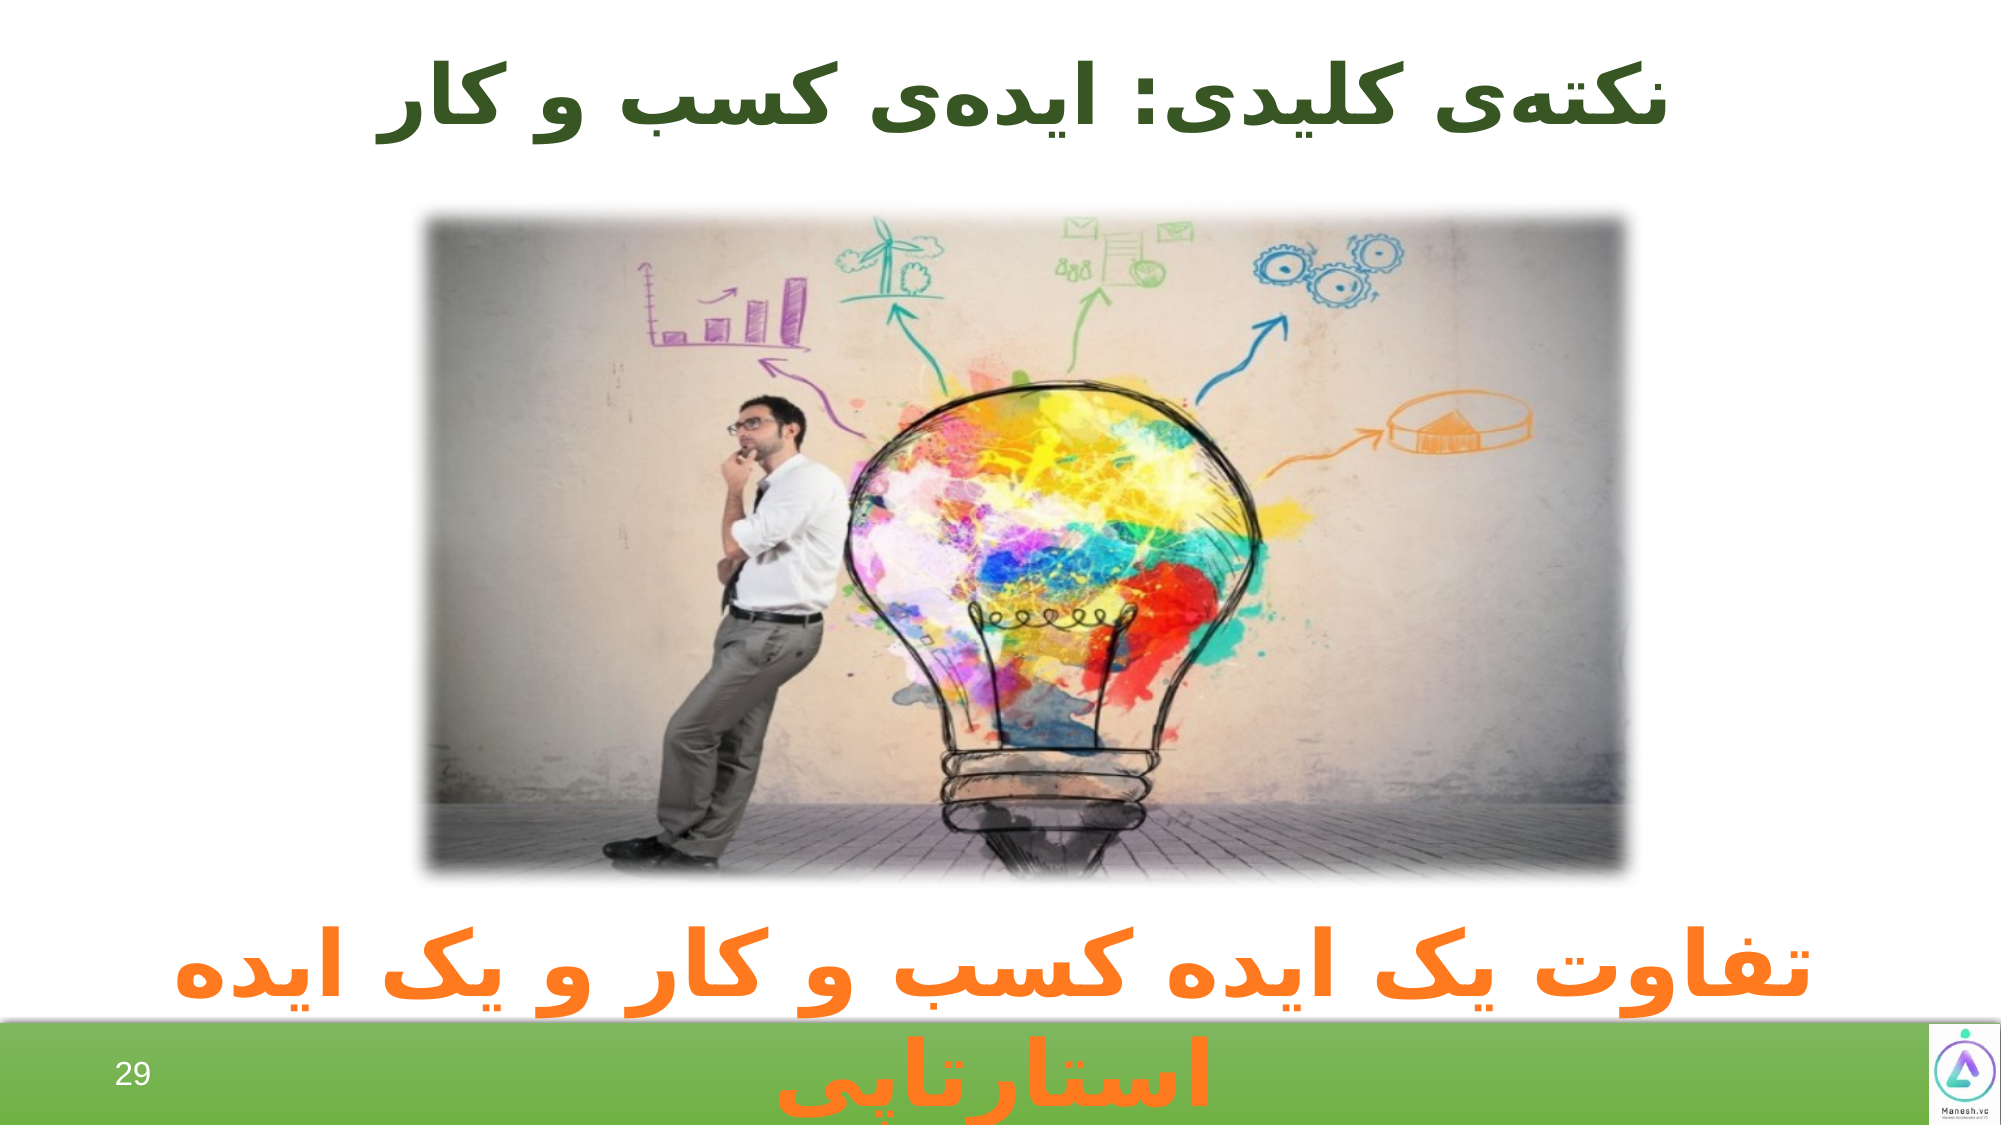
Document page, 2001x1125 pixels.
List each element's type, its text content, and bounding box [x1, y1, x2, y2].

title نکته‌ی کلیدی: ایده‌ی کسب و کار [67, 29, 1956, 165]
text_box تفاوت یک ایده کسب و کار و یک ایده استارتاپی [0, 897, 1990, 1125]
picture [408, 200, 1645, 890]
picture [1990, 1024, 2000, 1125]
